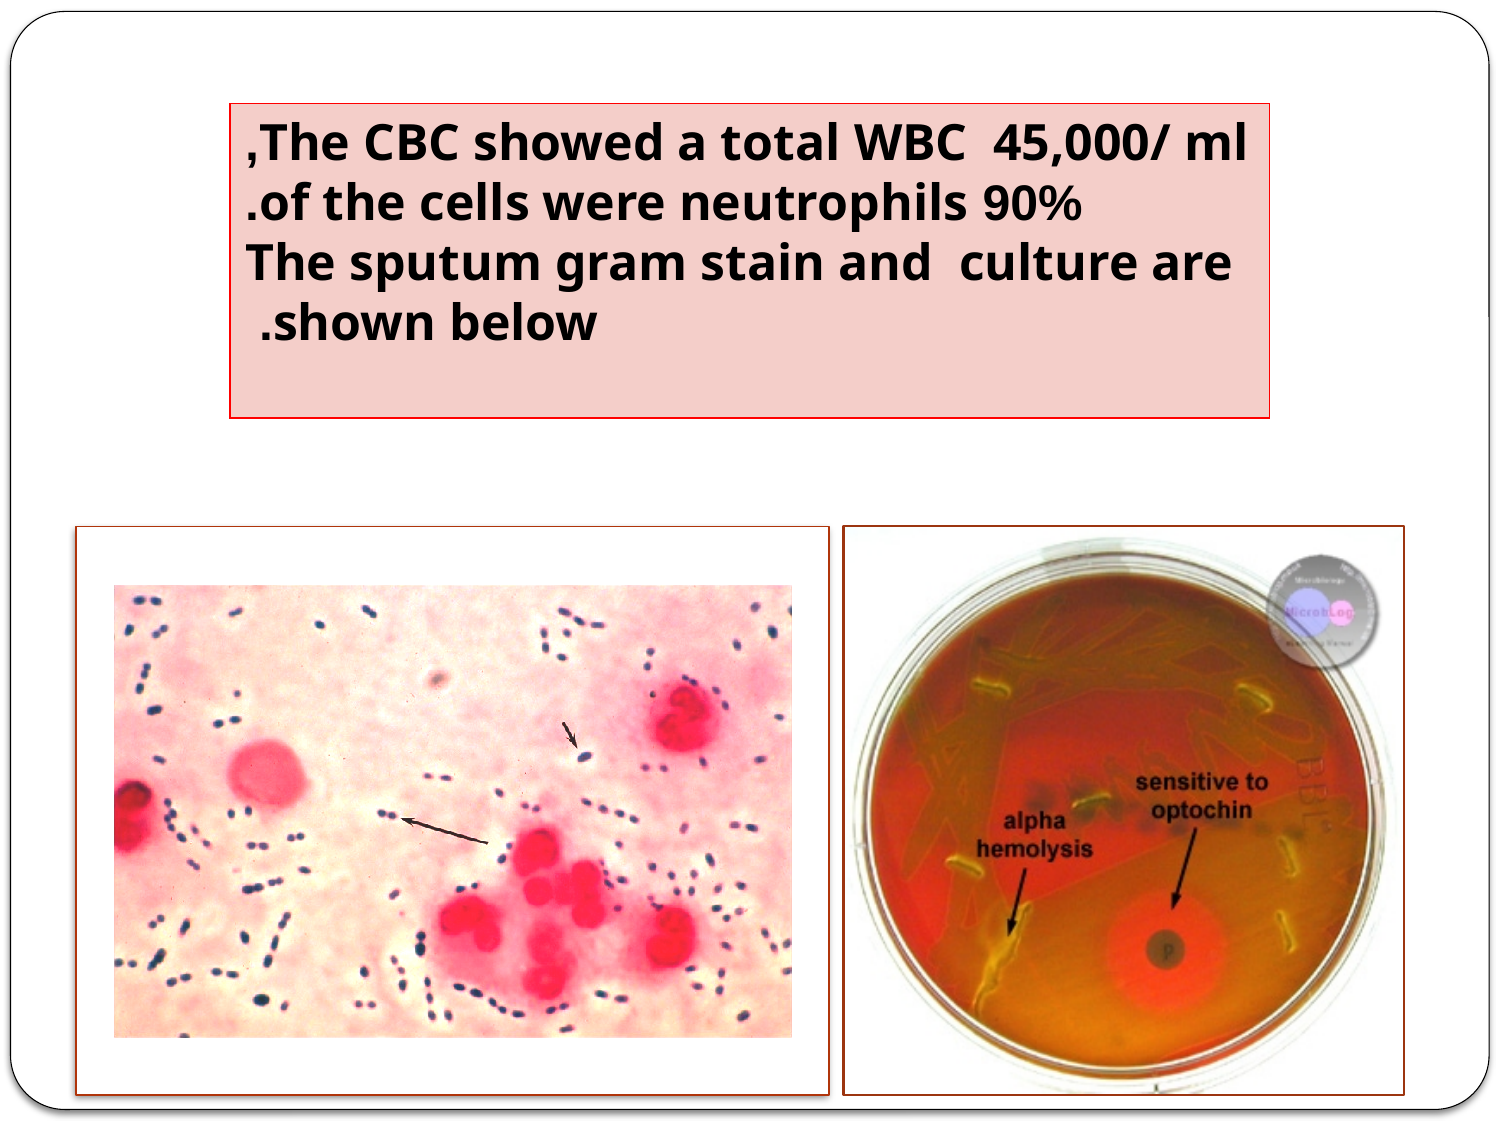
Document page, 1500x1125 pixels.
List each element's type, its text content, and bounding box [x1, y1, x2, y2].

text_box The CBC showed a total WBC 45,000/ ml, 90% of the cells were neutrophils. The sputum gram stain and culture are shown below. [230, 103, 1270, 419]
picture [844, 526, 1404, 1095]
picture [76, 526, 829, 1095]
